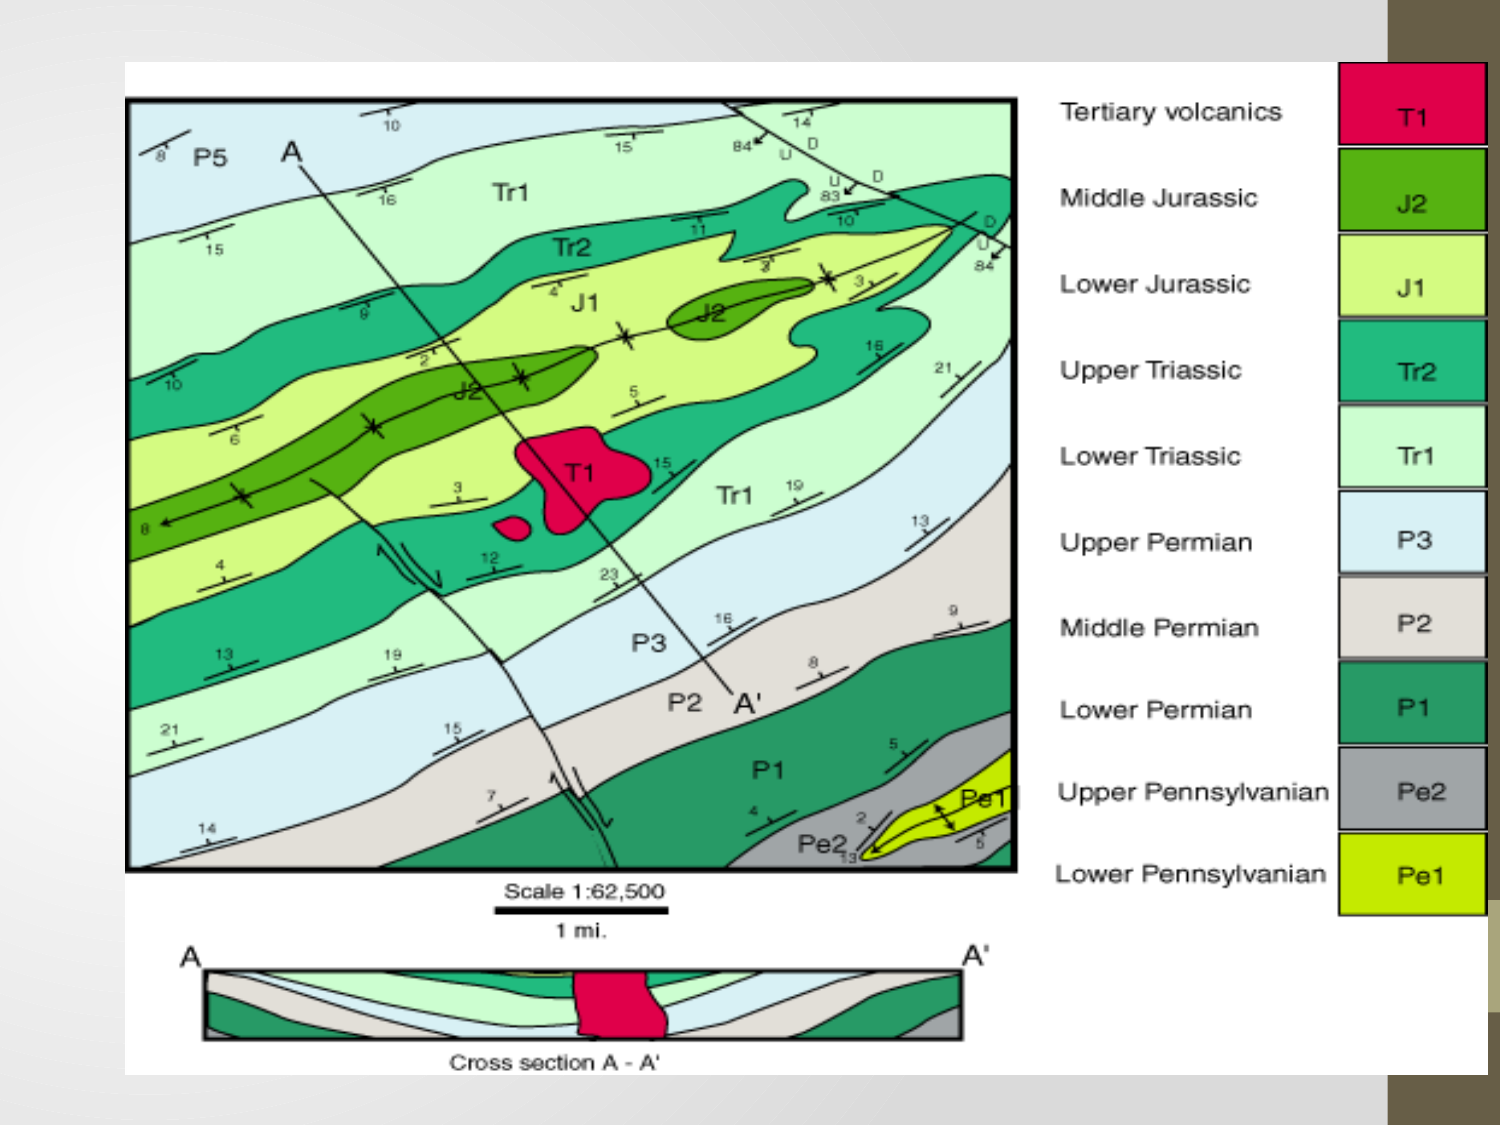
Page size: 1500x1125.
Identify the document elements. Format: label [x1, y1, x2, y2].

picture [124, 61, 1488, 1076]
